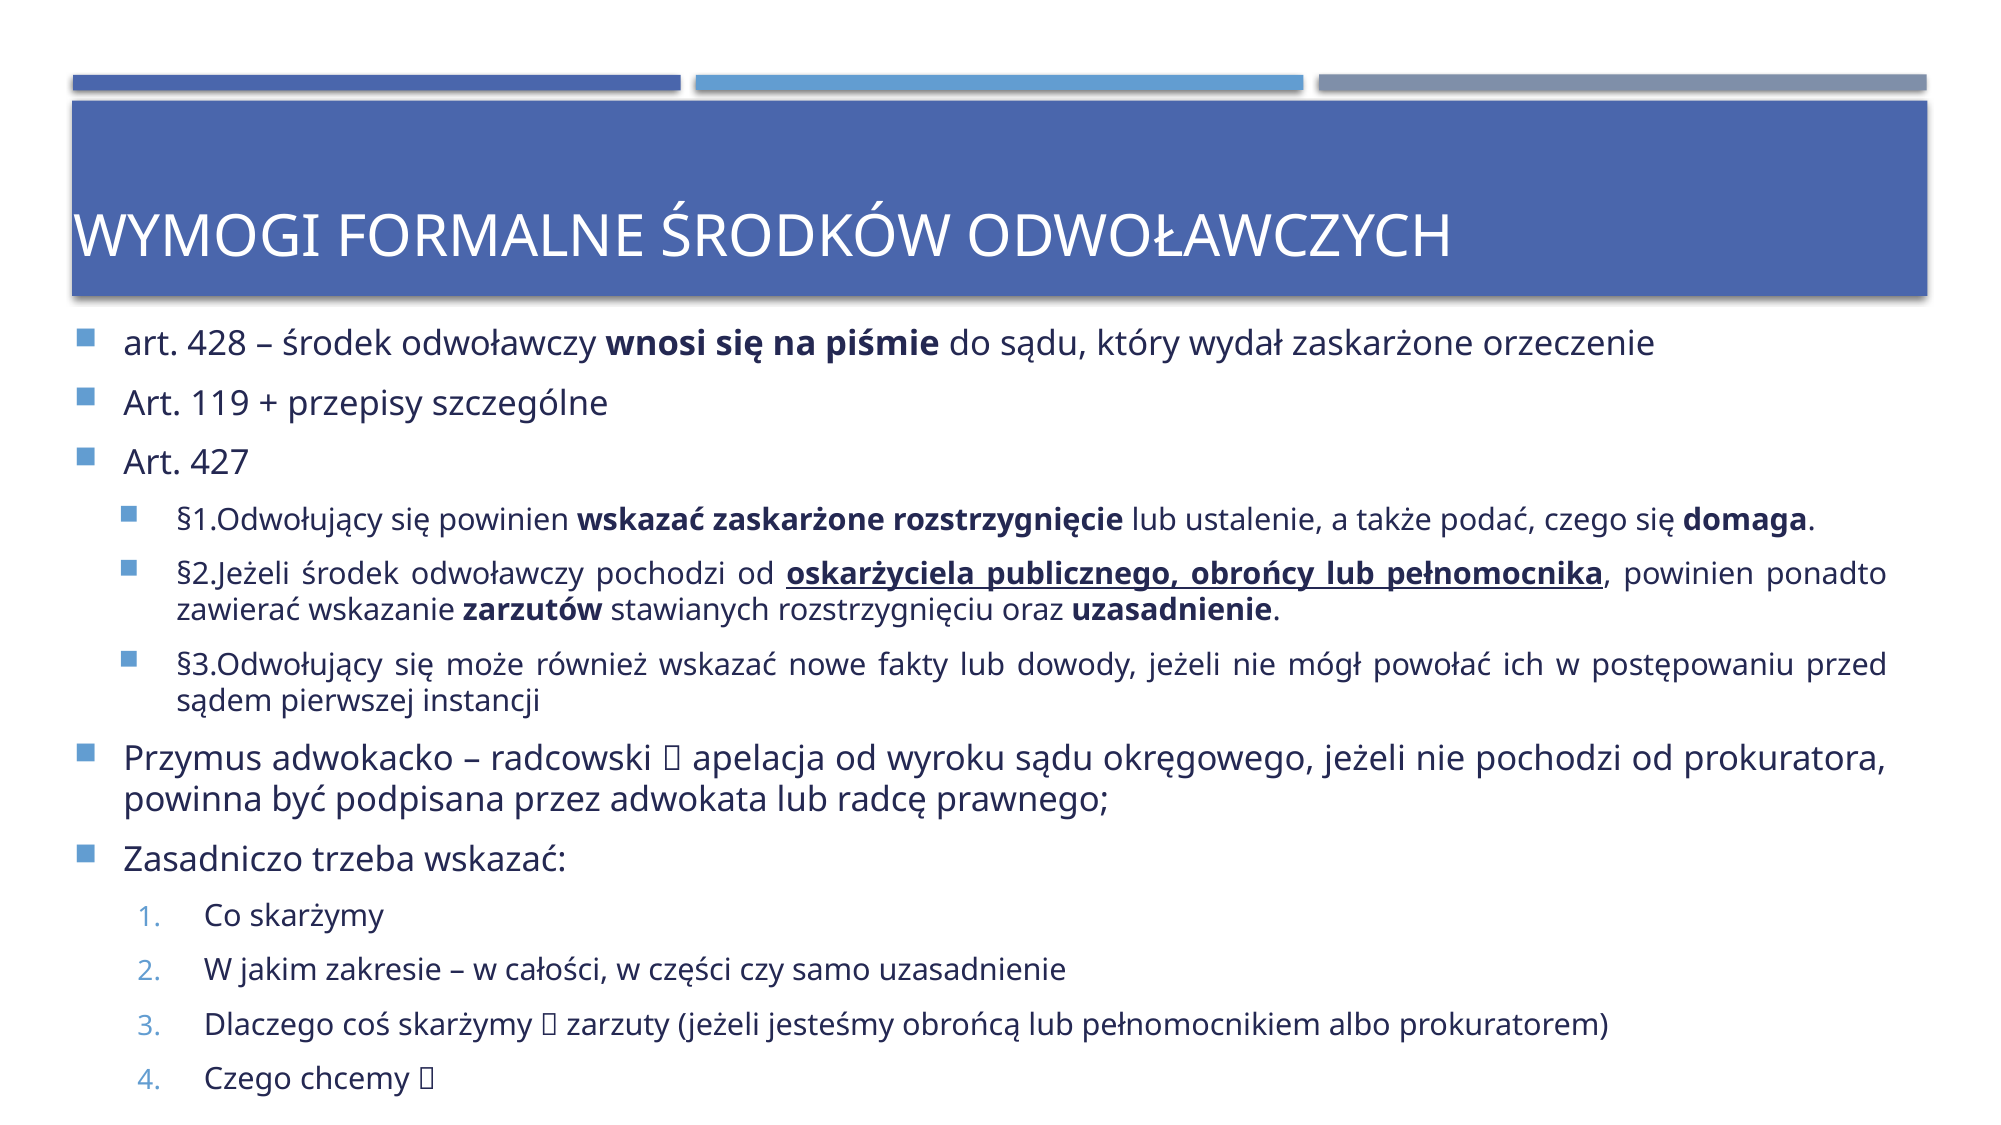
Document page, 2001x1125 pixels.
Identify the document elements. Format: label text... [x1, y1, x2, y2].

title Wymogi formalne środków odwoławczych [58, 159, 1902, 276]
list art. 428 – środek odwoławczy wnosi się na piśmie do sądu, który wydał zaskarżone orzeczenie Art. 119 + przepisy szczególne Art. 427 §1.Odwołujący się powinien wskazać zaskarżone rozstrzygnięcie lub ustalenie, a także podać, czego się domaga. §2.Jeżeli środek odwoławczy pochodzi od oskarżyciela publicznego, obrońcy lub pełnomocnika, powinien ponadto zawierać wskazanie zarzutów stawianych rozstrzygnięciu oraz uzasadnienie. §3.Odwołujący się może również wskazać nowe fakty lub dowody, jeżeli nie mógł powołać ich w postępowaniu przed sądem pierwszej instancji Przymus adwokacko – radcowski  apelacja od wyroku sądu okręgowego, jeżeli nie pochodzi od prokuratora, powinna być podpisana przez adwokata lub radcę prawnego; Zasadniczo trzeba wskazać: Co skarżymy W jakim zakresie – w całości, w części czy samo uzasadnienie Dlaczego coś skarżymy  zarzuty (jeżeli jesteśmy obrońcą lub pełnomocnikiem albo prokuratorem) Czego chcemy  [58, 313, 1902, 1103]
